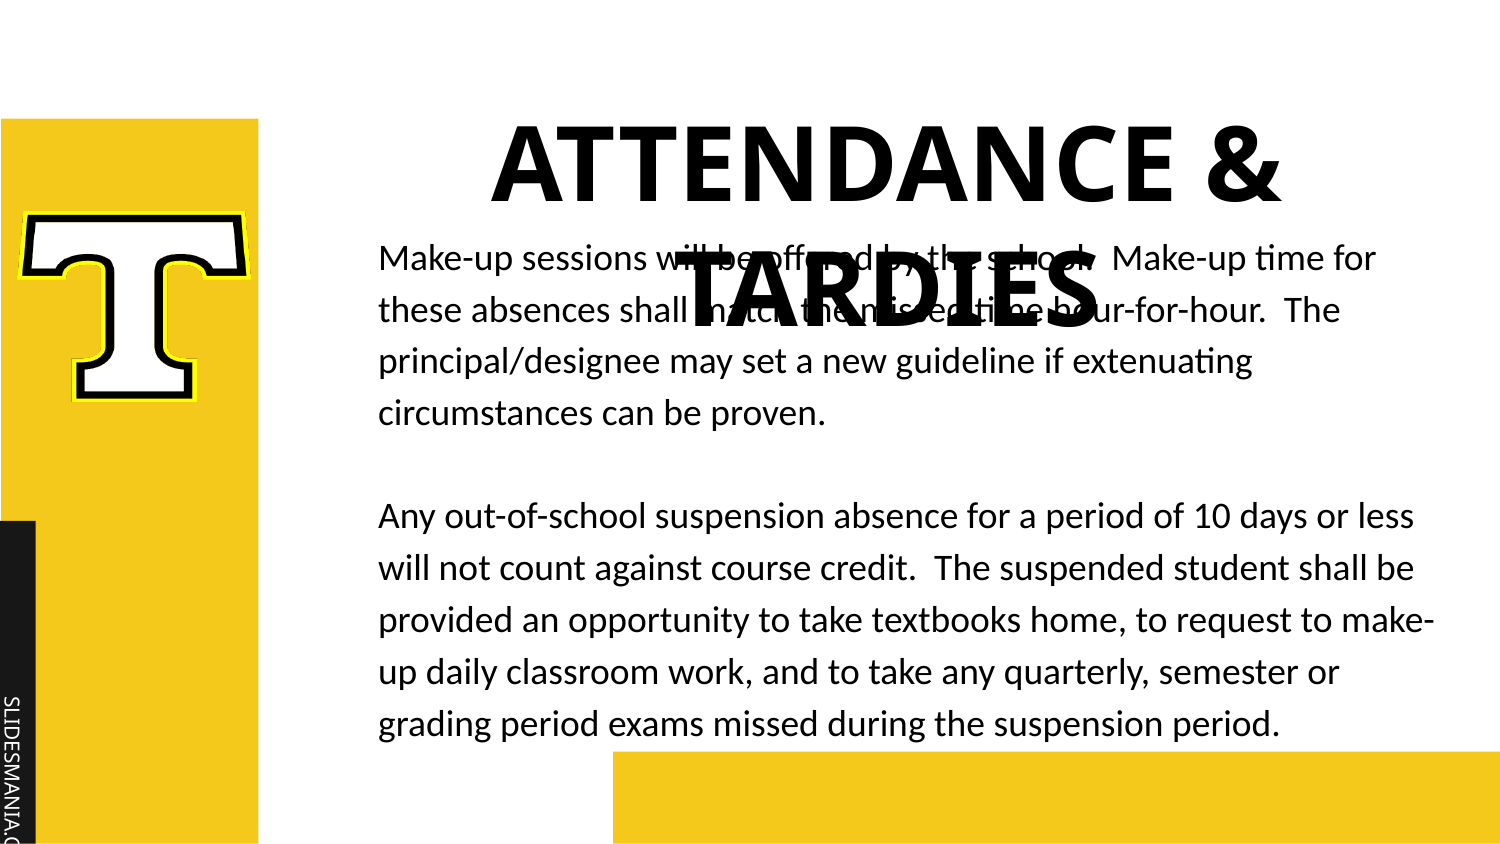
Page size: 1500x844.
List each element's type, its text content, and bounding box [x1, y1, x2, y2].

text_box [0, 306, 288, 473]
title ATTENDANCE & TARDIES [326, 82, 1449, 283]
picture [16, 210, 251, 402]
list Make-up sessions will be offered by the school. Make-up time for these absences shall match the missed time hour-for-hour. The principal/designee may set a new guideline if extenuating circumstances can be proven. Any out-of-school suspension absence for a period of 10 days or less will not count against course credit. The suspended student shall be provided an opportunity to take textbooks home, to request to make-up daily classroom work, and to take any quarterly, semester or grading period exams missed during the suspension period. [288, 211, 1471, 728]
text_box [288, 728, 1193, 761]
